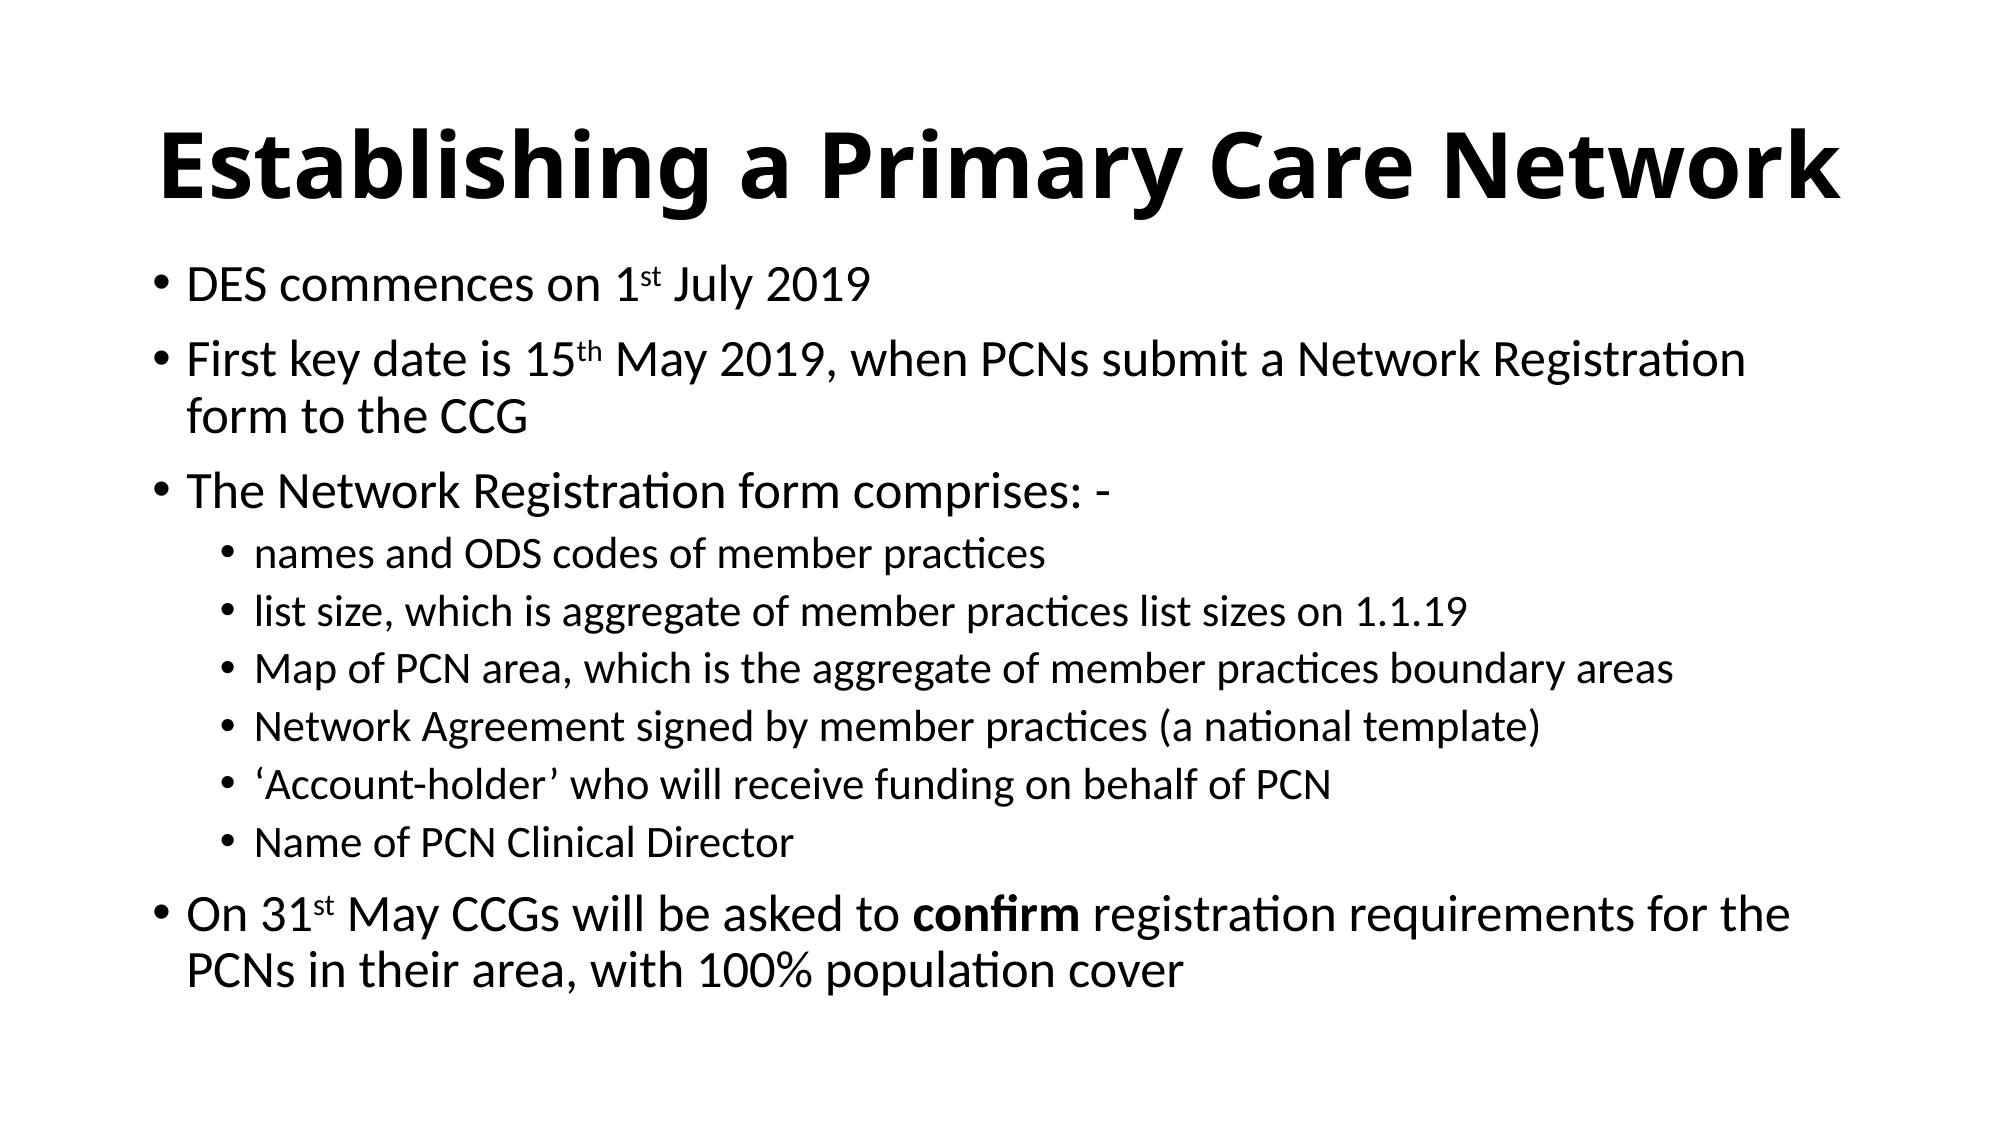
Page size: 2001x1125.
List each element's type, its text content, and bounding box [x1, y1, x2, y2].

title Establishing a Primary Care Network [137, 59, 1863, 249]
list DES commences on 1st July 2019 First key date is 15th May 2019, when PCNs submit a Network Registration form to the CCG The Network Registration form comprises: - names and ODS codes of member practices list size, which is aggregate of member practices list sizes on 1.1.19 Map of PCN area, which is the aggregate of member practices boundary areas Network Agreement signed by member practices (a national template) ‘Account-holder’ who will receive funding on behalf of PCN Name of PCN Clinical Director On 31st May CCGs will be asked to confirm registration requirements for the PCNs in their area, with 100% population cover [137, 249, 1863, 1014]
